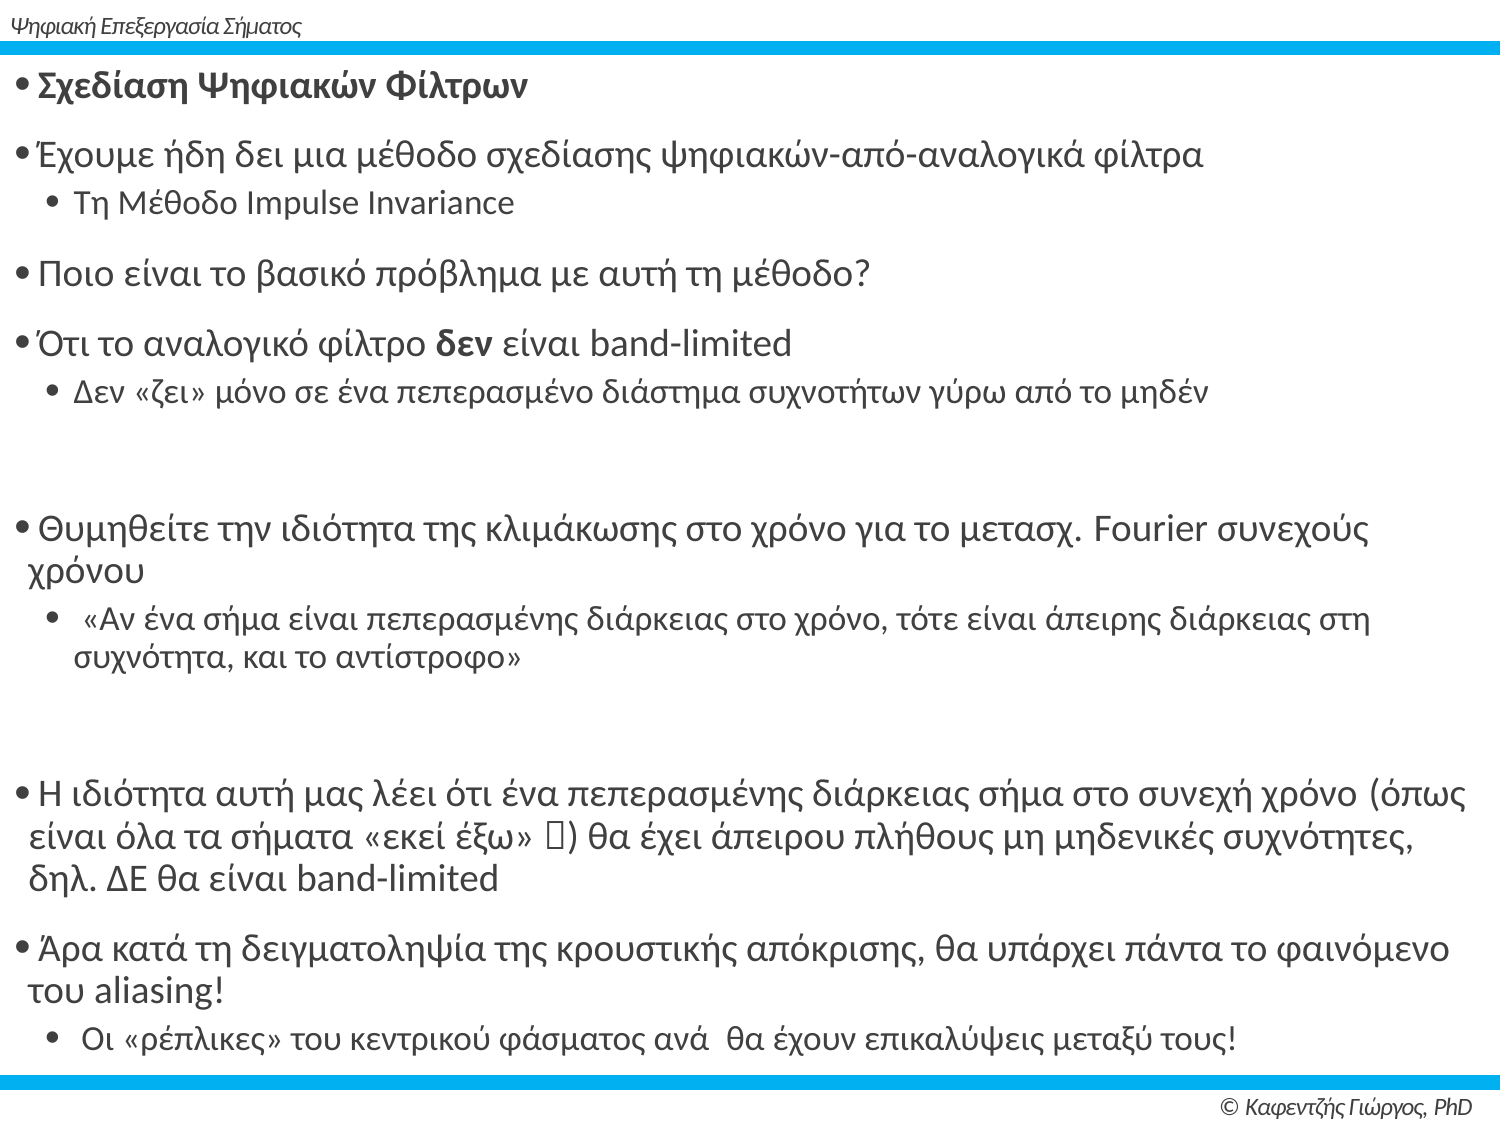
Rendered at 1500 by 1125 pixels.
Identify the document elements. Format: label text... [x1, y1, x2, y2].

title Ψηφιακή Επεξεργασία Σήματος [0, 19, 1484, 41]
text_box [0, 1075, 1500, 1090]
text_box [0, 41, 1500, 55]
text_box © Καφεντζής Γιώργος, PhD [0, 1098, 1484, 1125]
